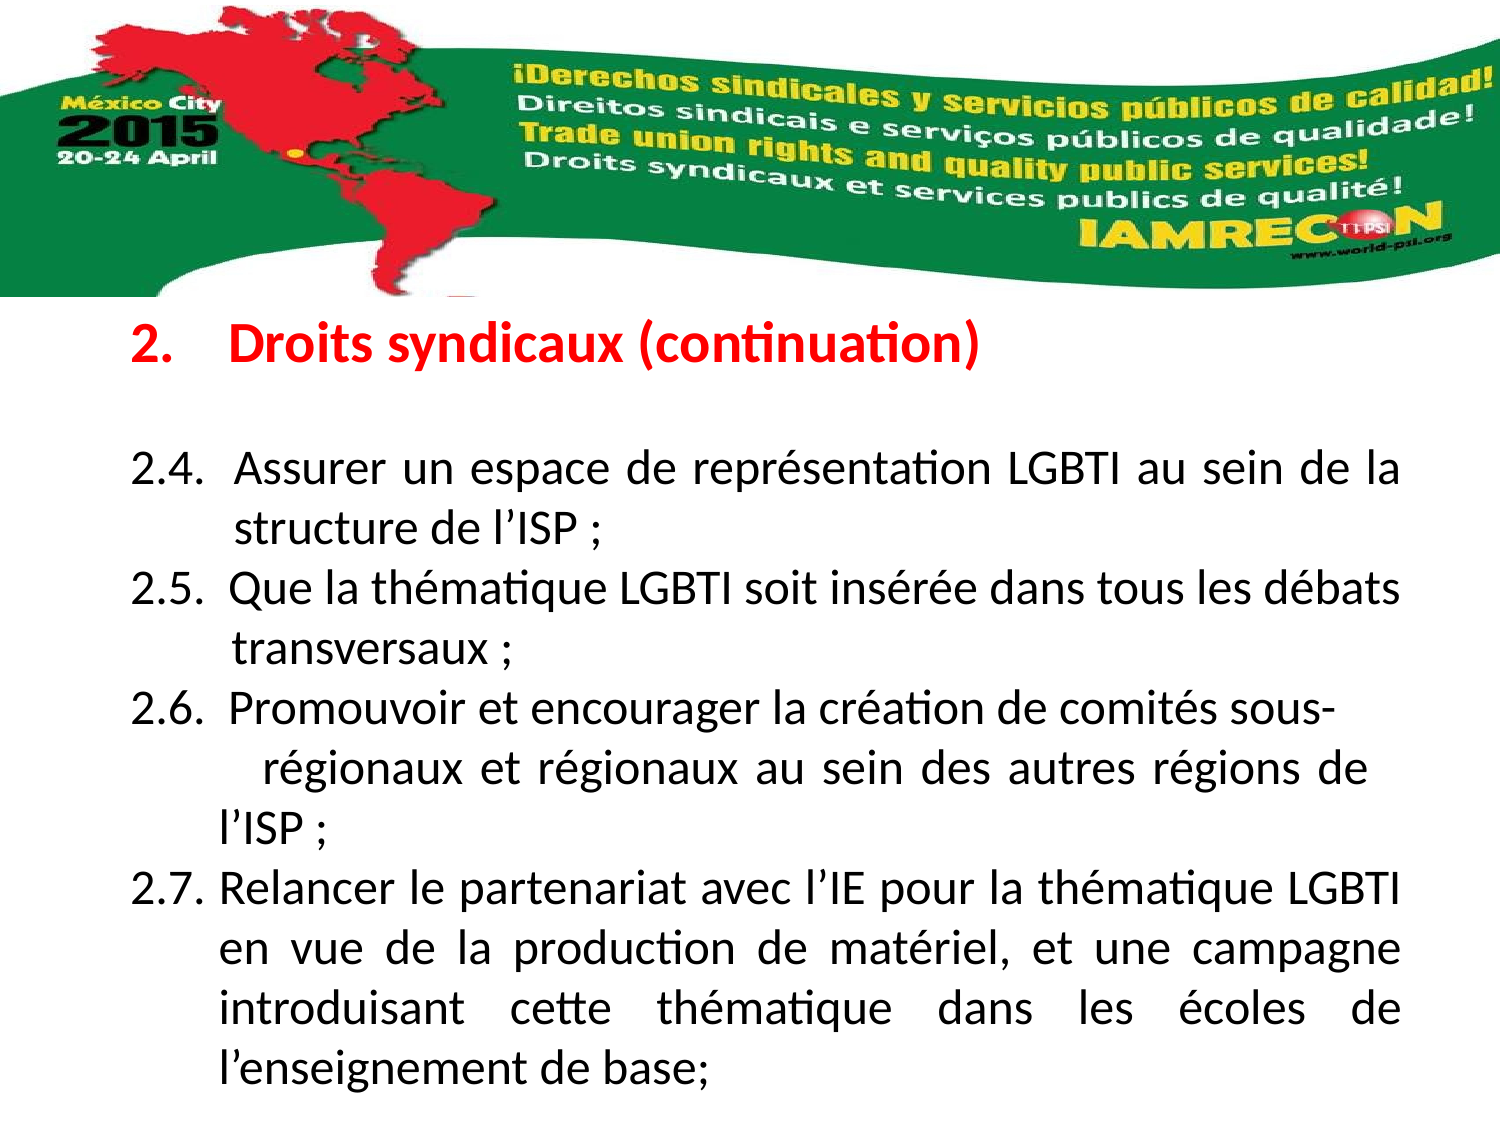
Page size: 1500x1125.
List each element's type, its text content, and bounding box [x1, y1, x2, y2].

text_box 2. Droits syndicaux (continuation) 2.4. Assurer un espace de représentation LGBTI au sein de la structure de l’ISP ; 2.5. Que la thématique LGBTI soit insérée dans tous les débats transversaux ; 2.6. Promouvoir et encourager la création de comités sous- régionaux et régionaux au sein des autres régions de l’ISP ; 2.7. Relancer le partenariat avec l’IE pour la thématique LGBTI en vue de la production de matériel, et une campagne introduisant cette thématique dans les écoles de l’enseignement de base; [115, 305, 1418, 1125]
picture [0, 5, 1500, 298]
